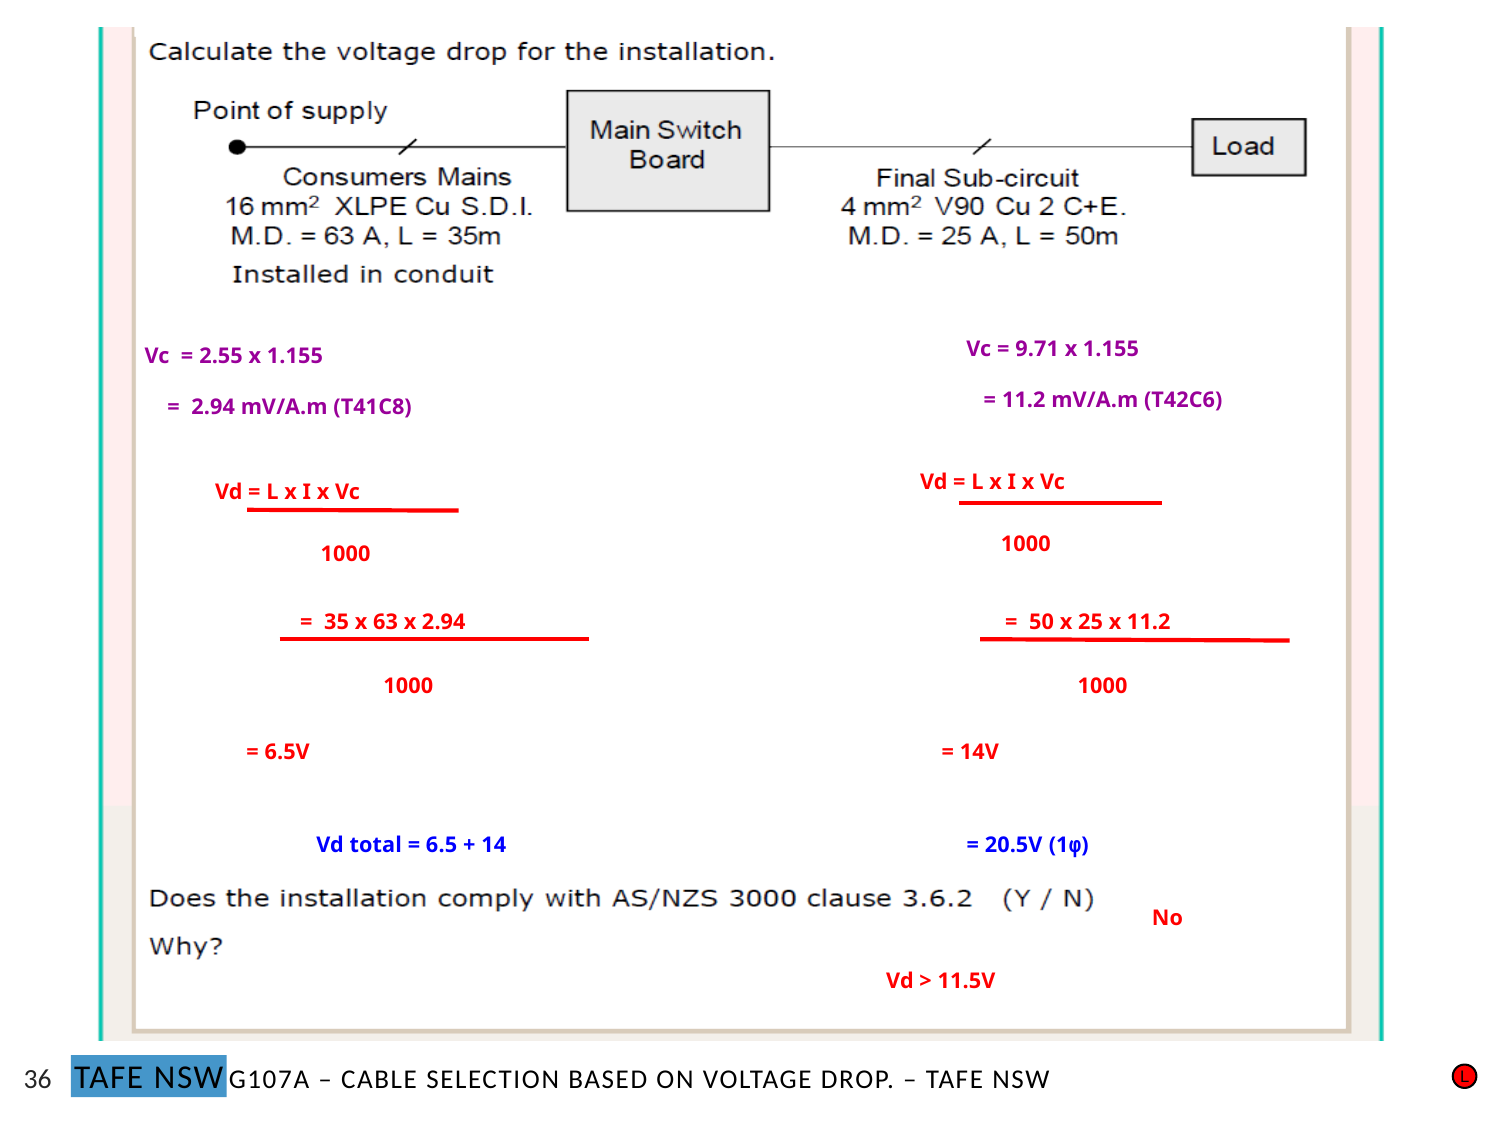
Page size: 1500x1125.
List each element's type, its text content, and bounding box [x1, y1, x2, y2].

slide_number 36 [23, 1058, 95, 1094]
text_box L [1452, 1064, 1477, 1088]
picture [78, 27, 1400, 1042]
